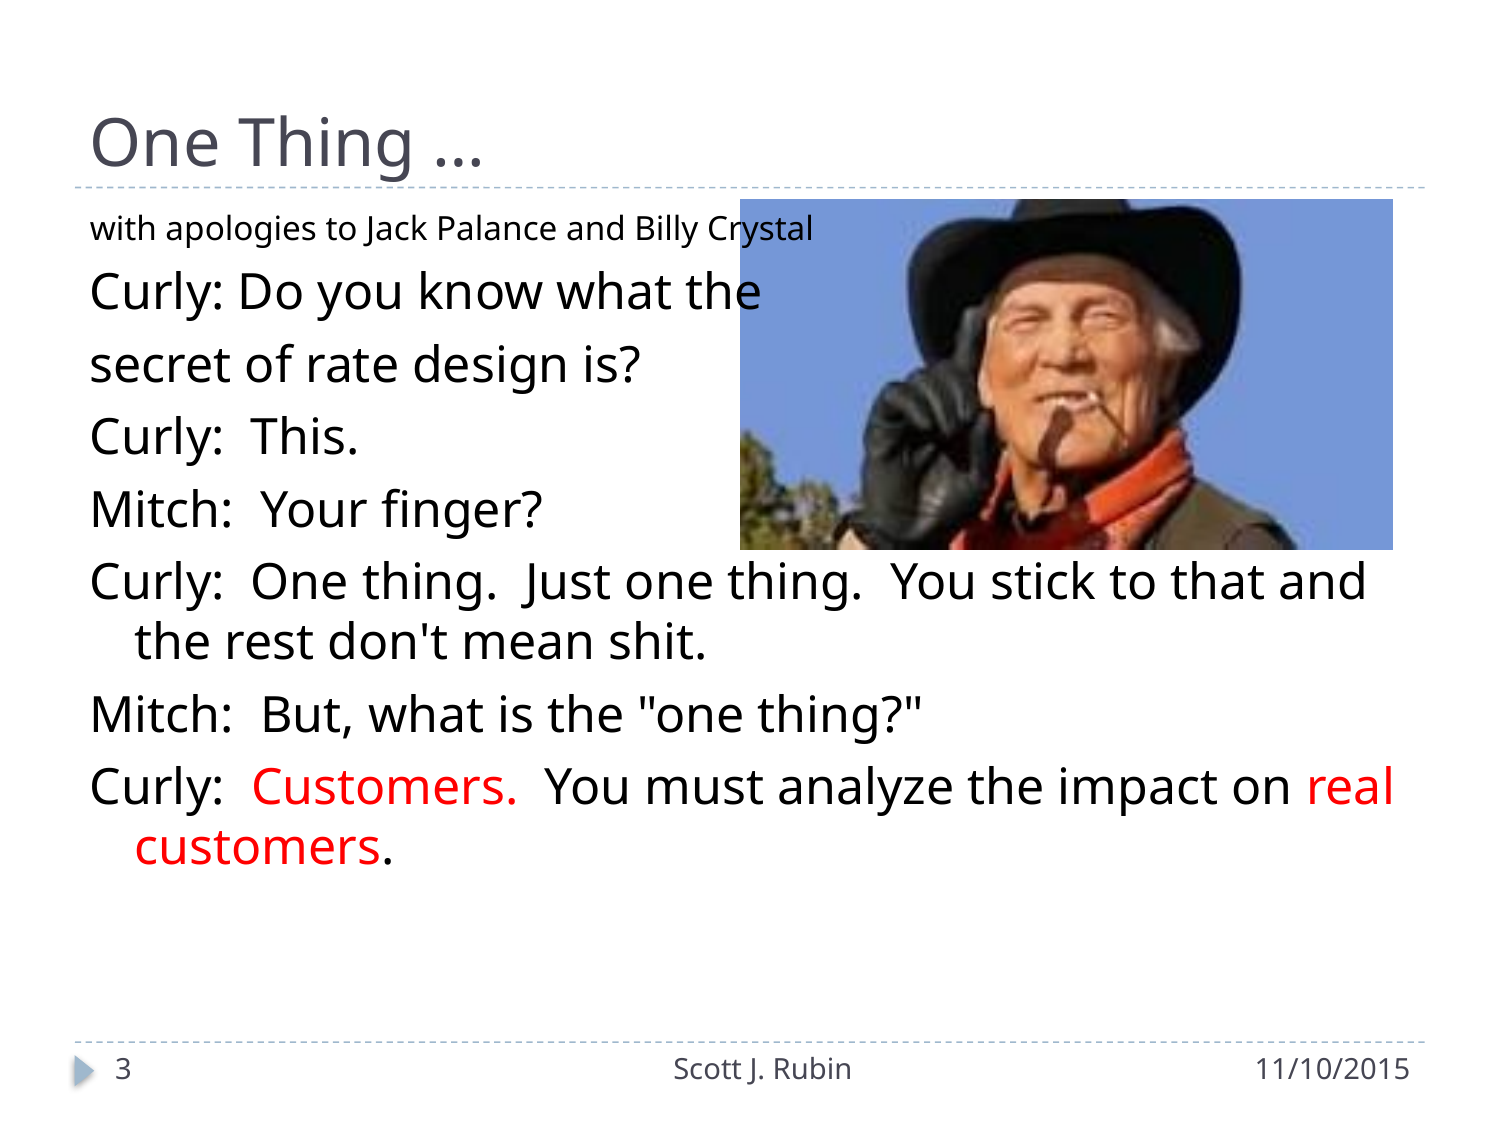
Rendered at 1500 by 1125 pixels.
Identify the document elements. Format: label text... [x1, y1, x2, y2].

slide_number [1050, 1042, 1426, 1103]
title One Thing … [75, 24, 1425, 188]
slide_number 3 [100, 1042, 426, 1103]
list with apologies to Jack Palance and Billy Crystal Curly: Do you know what the secret of rate design is? Curly: This. Mitch: Your finger? Curly: One thing. Just one thing. You stick to that and the rest don't mean shit. Mitch: But, what is the "one thing?" Curly: Customers. You must analyze the impact on real customers. [75, 200, 1425, 1010]
footer Scott J. Rubin [475, 1042, 1050, 1103]
picture [740, 199, 1393, 551]
